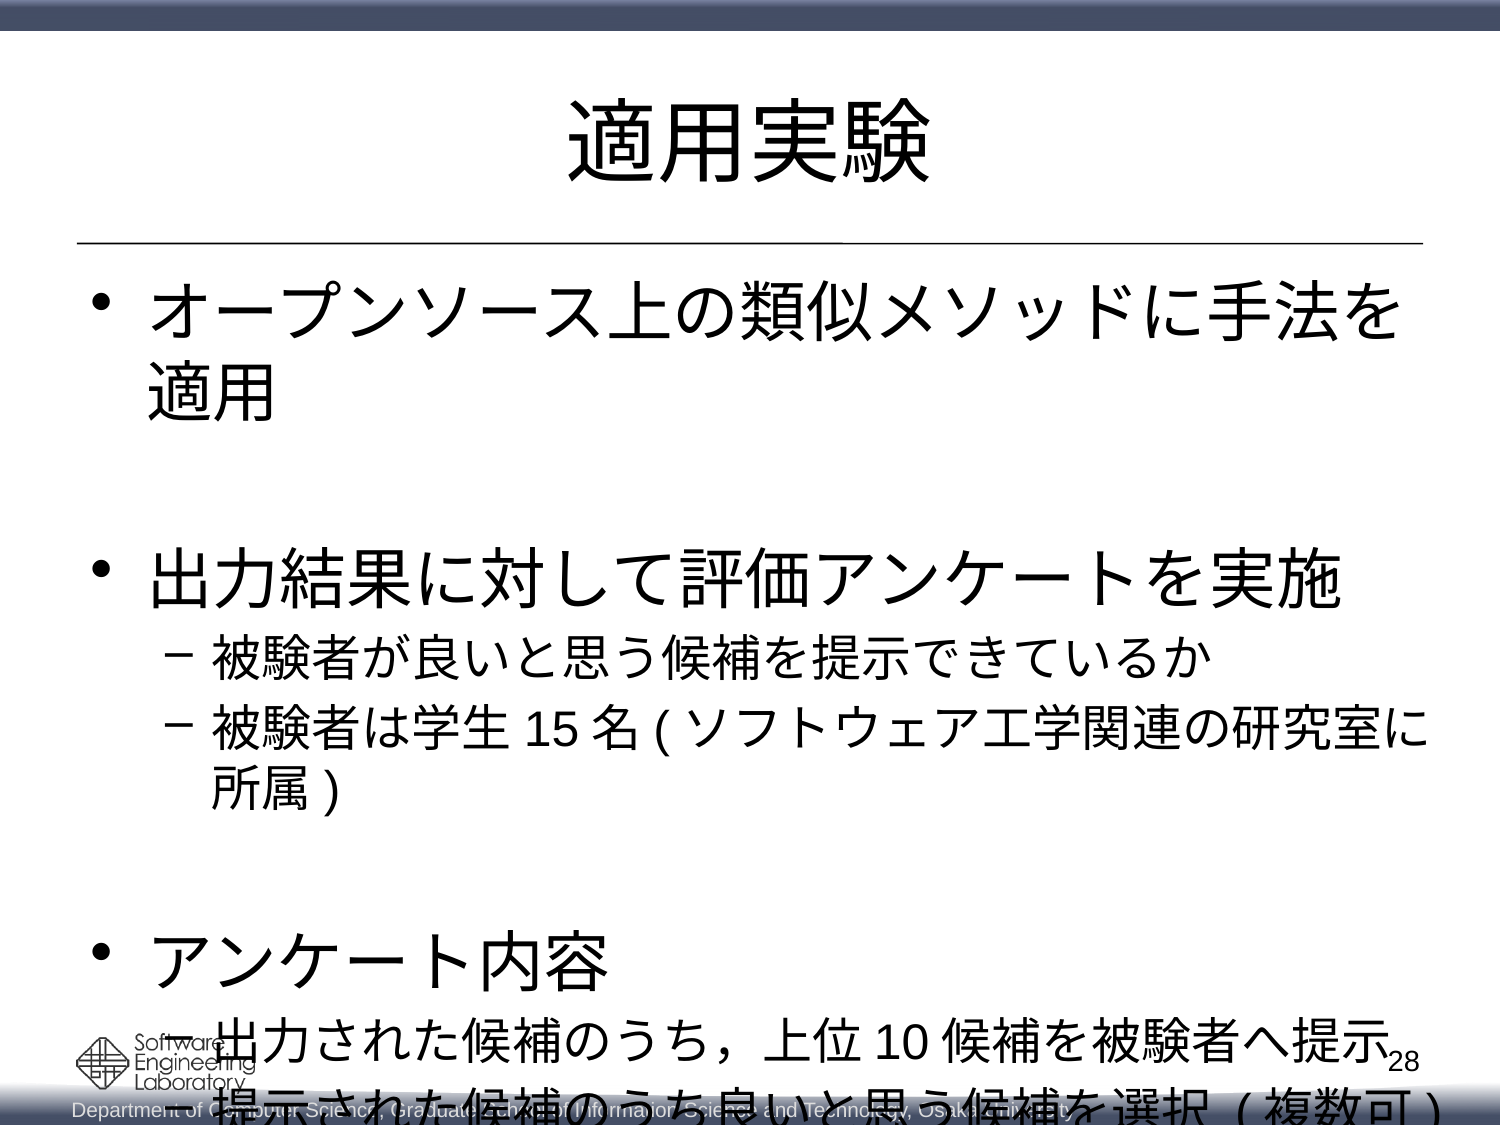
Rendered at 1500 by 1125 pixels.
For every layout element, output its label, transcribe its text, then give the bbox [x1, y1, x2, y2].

slide_number 27 [1246, 1034, 1436, 1083]
picture [0, 1033, 1500, 1125]
title 適用実験 [74, 44, 1424, 233]
picture [0, 0, 1500, 31]
list オープンソース上の類似メソッドに手法を適用 出力結果に対して評価アンケートを実施 被験者が良いと思う候補を提示できているか 被験者は学生15名(ソフトウェア工学関連の研究室に所属) アンケート内容 出力された候補のうち，上位10候補を被験者へ提示 提示された候補のうち良いと思う候補を選択 (複数可) [74, 262, 1459, 1006]
